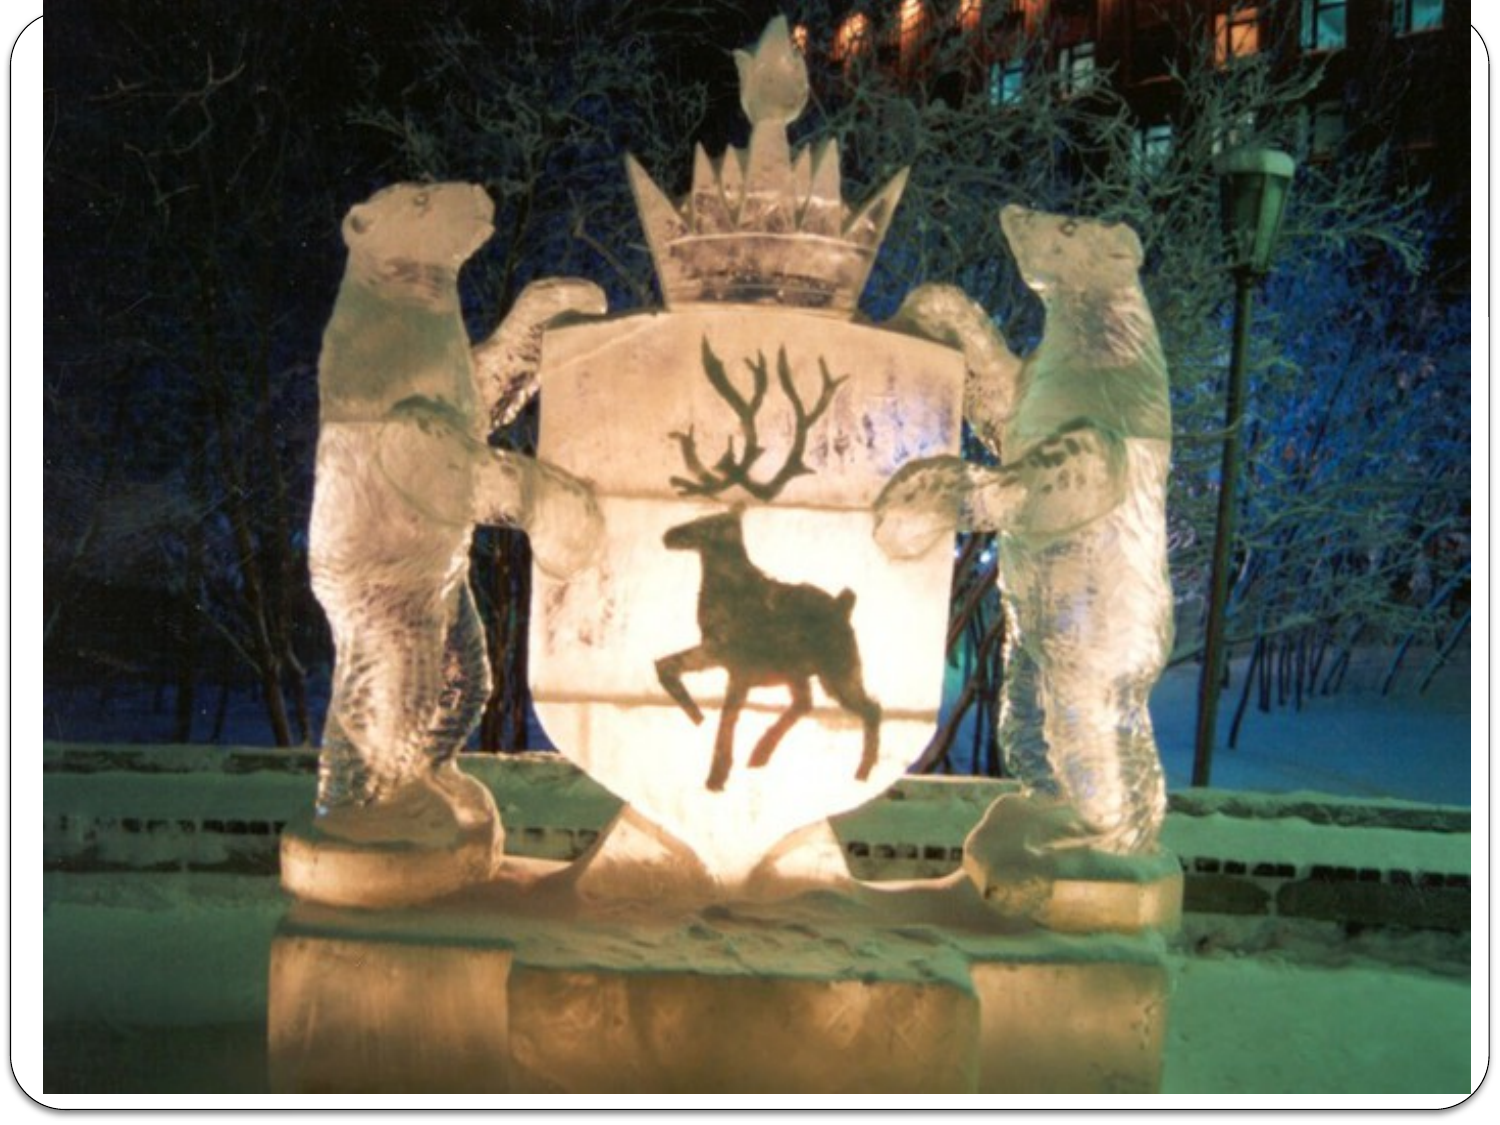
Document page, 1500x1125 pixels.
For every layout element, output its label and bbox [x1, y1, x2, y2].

list [43, 0, 1471, 1095]
